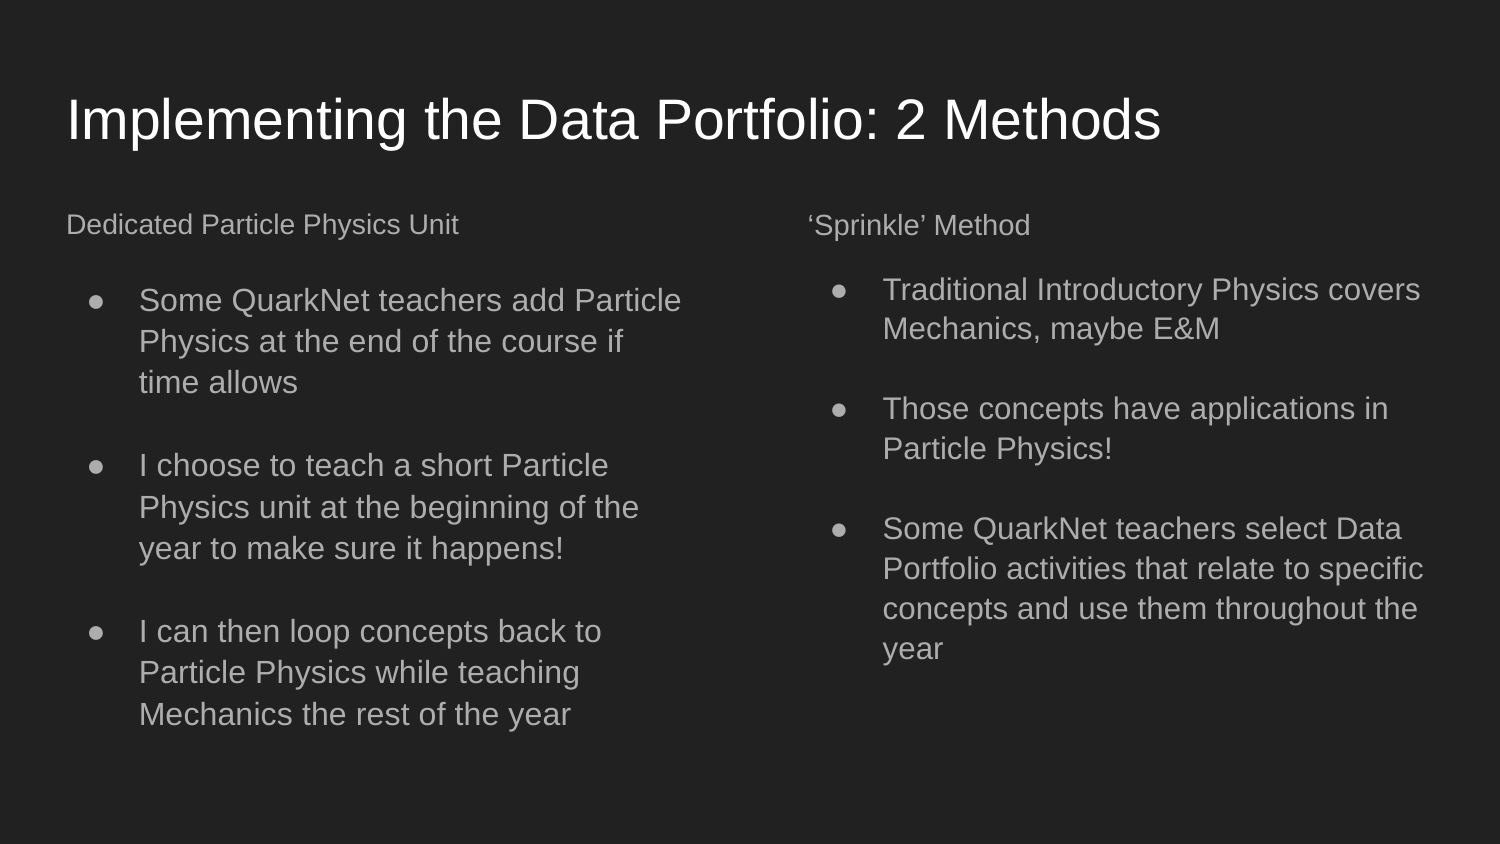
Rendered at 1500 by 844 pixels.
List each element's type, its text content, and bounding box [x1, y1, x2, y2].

list ‘Sprinkle’ Method Traditional Introductory Physics covers Mechanics, maybe E&M Those concepts have applications in Particle Physics! Some QuarkNet teachers select Data Portfolio activities that relate to specific concepts and use them throughout the year [792, 189, 1449, 750]
title Implementing the Data Portfolio: 2 Methods [51, 72, 1449, 167]
list Dedicated Particle Physics Unit Some QuarkNet teachers add Particle Physics at the end of the course if time allows I choose to teach a short Particle Physics unit at the beginning of the year to make sure it happens! I can then loop concepts back to Particle Physics while teaching Mechanics the rest of the year [51, 189, 708, 750]
